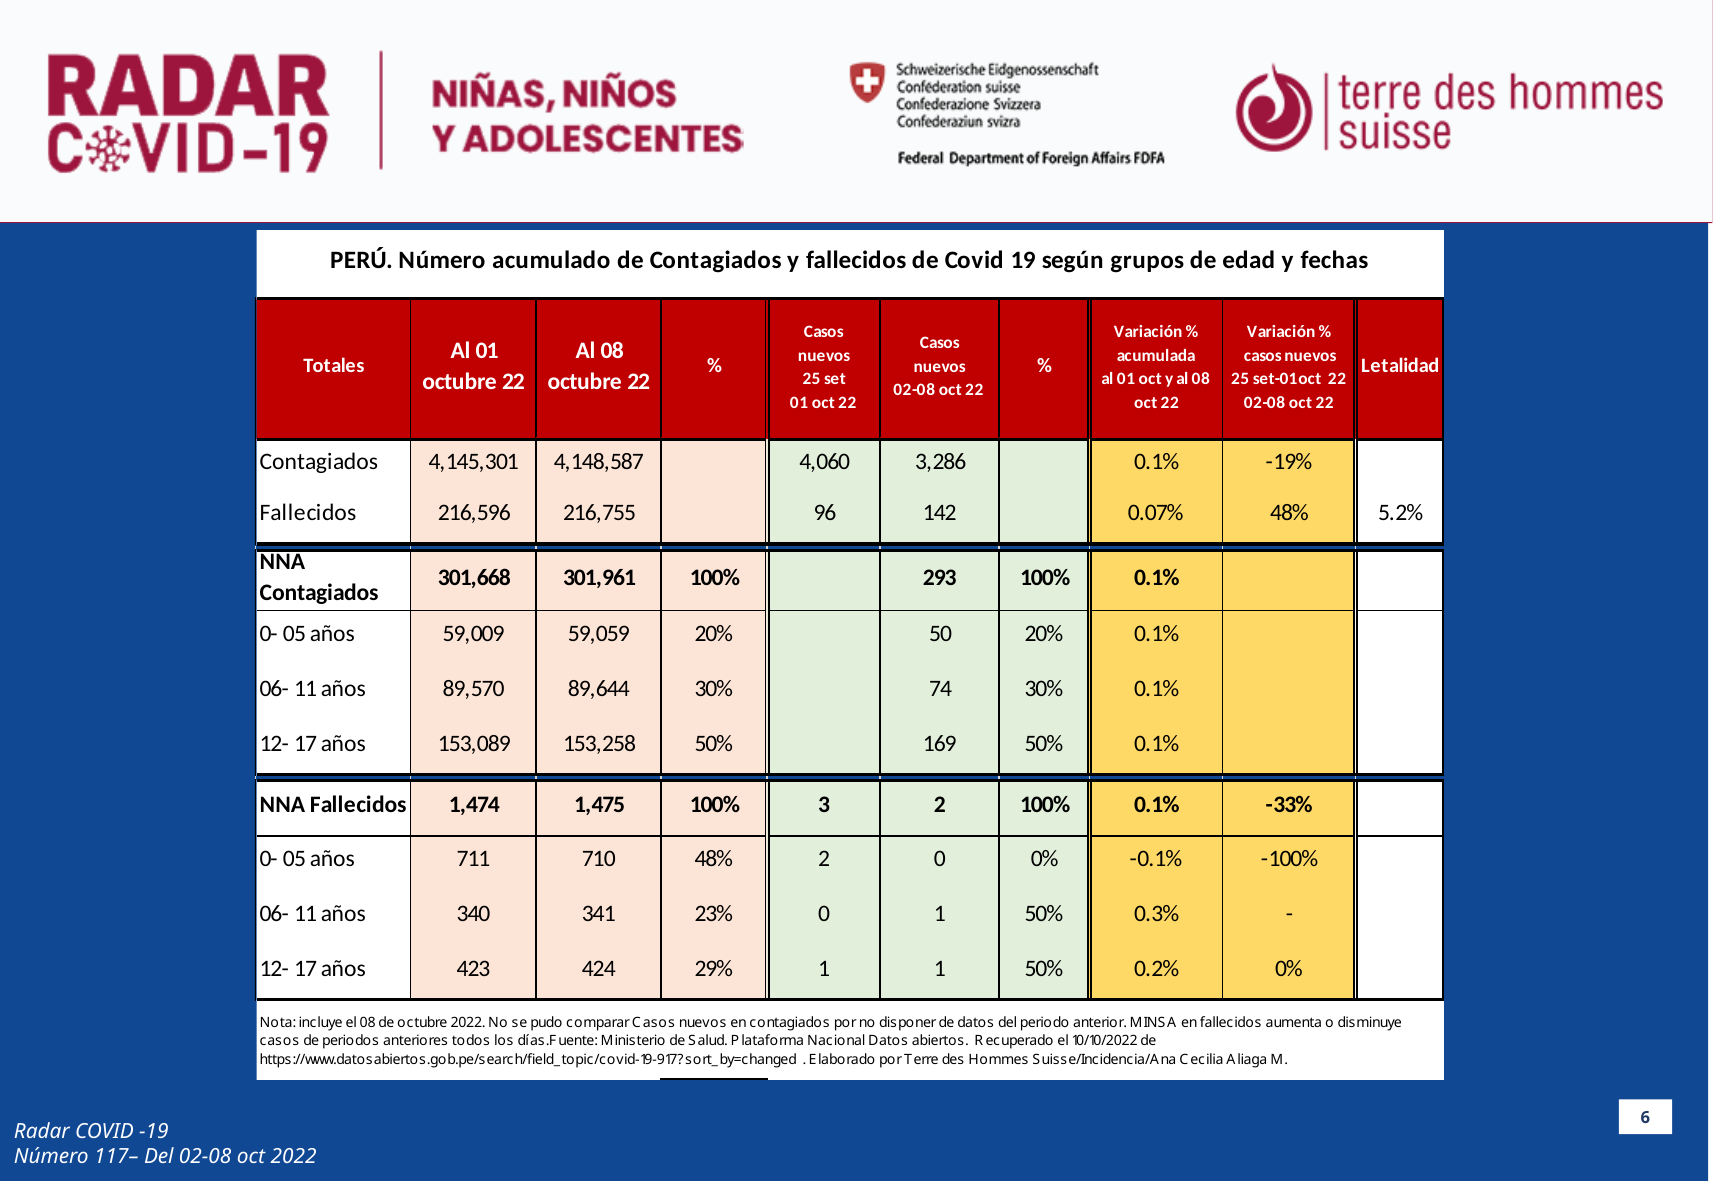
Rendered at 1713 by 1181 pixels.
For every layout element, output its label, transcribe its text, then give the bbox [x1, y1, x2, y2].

text_box Radar COVID -19 Número 117– Del 02-08 oct 2022 [0, 1110, 538, 1175]
picture [254, 229, 1446, 1081]
picture [0, 0, 1713, 222]
text_box 6 [1618, 1099, 1673, 1135]
text_box [0, 222, 1709, 1181]
